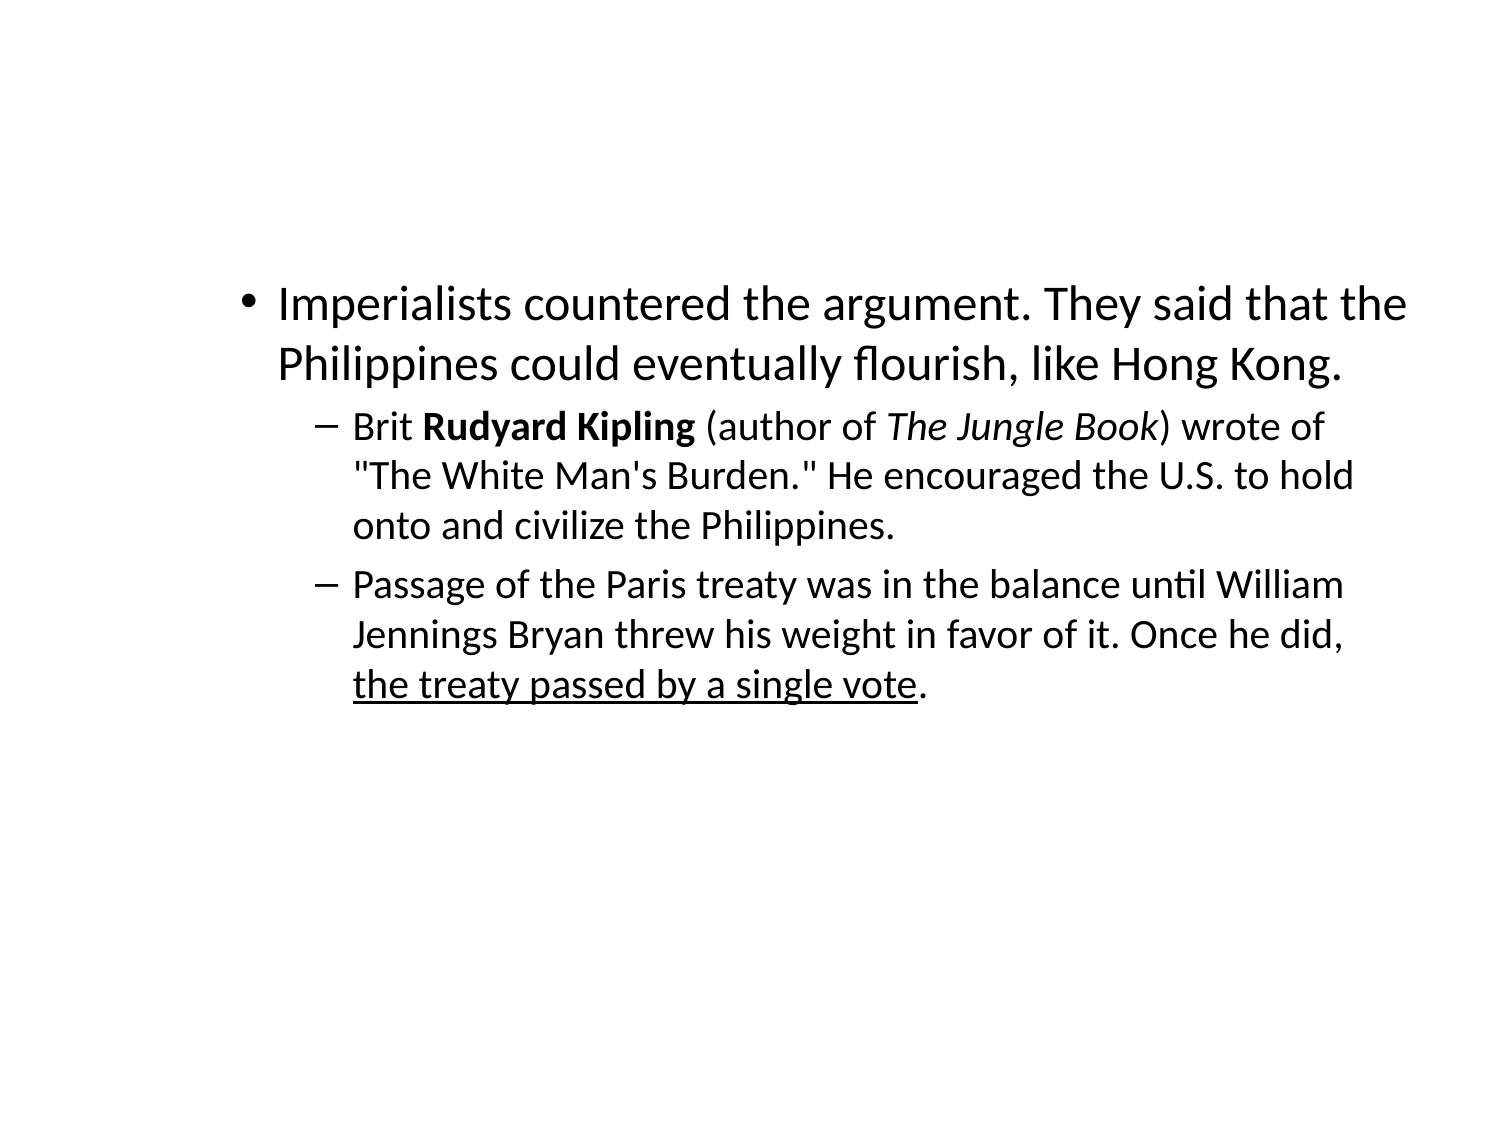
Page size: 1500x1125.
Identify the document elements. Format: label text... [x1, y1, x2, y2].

list Imperialists countered the argument. They said that the Philippines could eventually flourish, like Hong Kong. Brit Rudyard Kipling (author of The Jungle Book) wrote of "The White Man's Burden." He encouraged the U.S. to hold onto and civilize the Philippines. Passage of the Paris treaty was in the balance until William Jennings Bryan threw his weight in favor of it. Once he did, the treaty passed by a single vote. [75, 262, 1425, 1005]
